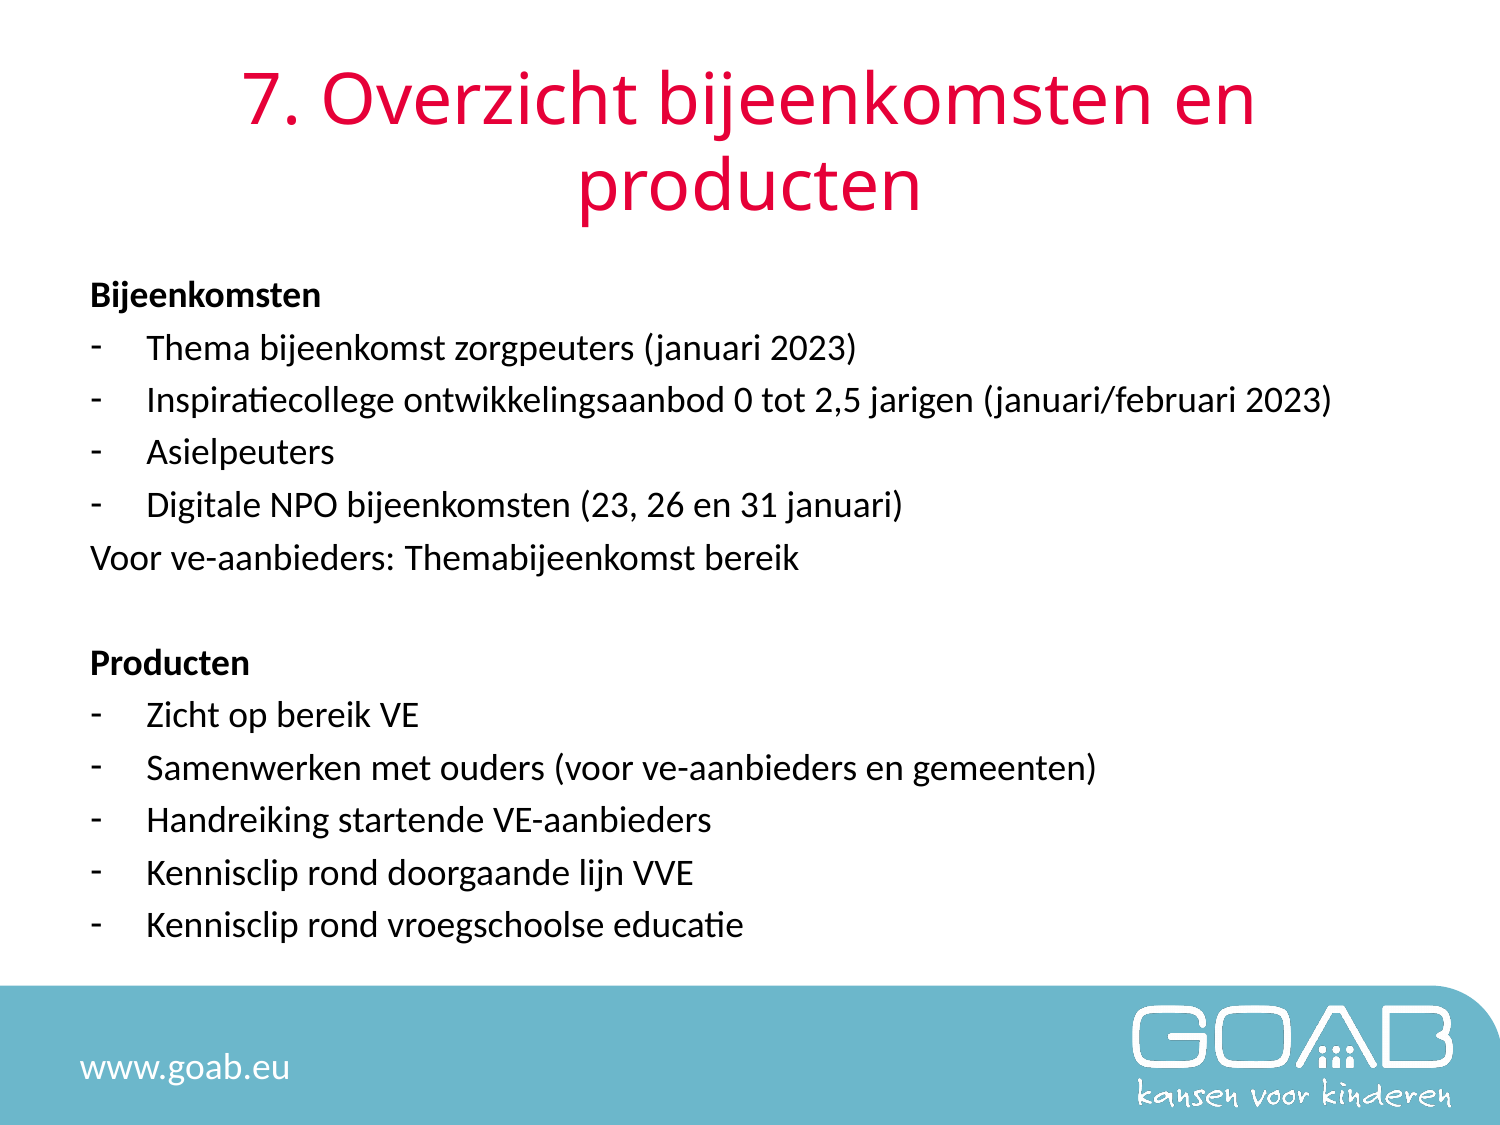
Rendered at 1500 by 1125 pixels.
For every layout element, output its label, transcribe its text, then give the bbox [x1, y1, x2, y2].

list Bijeenkomsten Thema bijeenkomst zorgpeuters (januari 2023) Inspiratiecollege ontwikkelingsaanbod 0 tot 2,5 jarigen (januari/februari 2023) Asielpeuters Digitale NPO bijeenkomsten (23, 26 en 31 januari) Voor ve-aanbieders: Themabijeenkomst bereik Producten Zicht op bereik VE Samenwerken met ouders (voor ve-aanbieders en gemeenten) Handreiking startende VE-aanbieders Kennisclip rond doorgaande lijn VVE Kennisclip rond vroegschoolse educatie [75, 262, 1425, 1005]
picture [1128, 1001, 1457, 1112]
title 7. Overzicht bijeenkomsten en producten [75, 45, 1425, 233]
